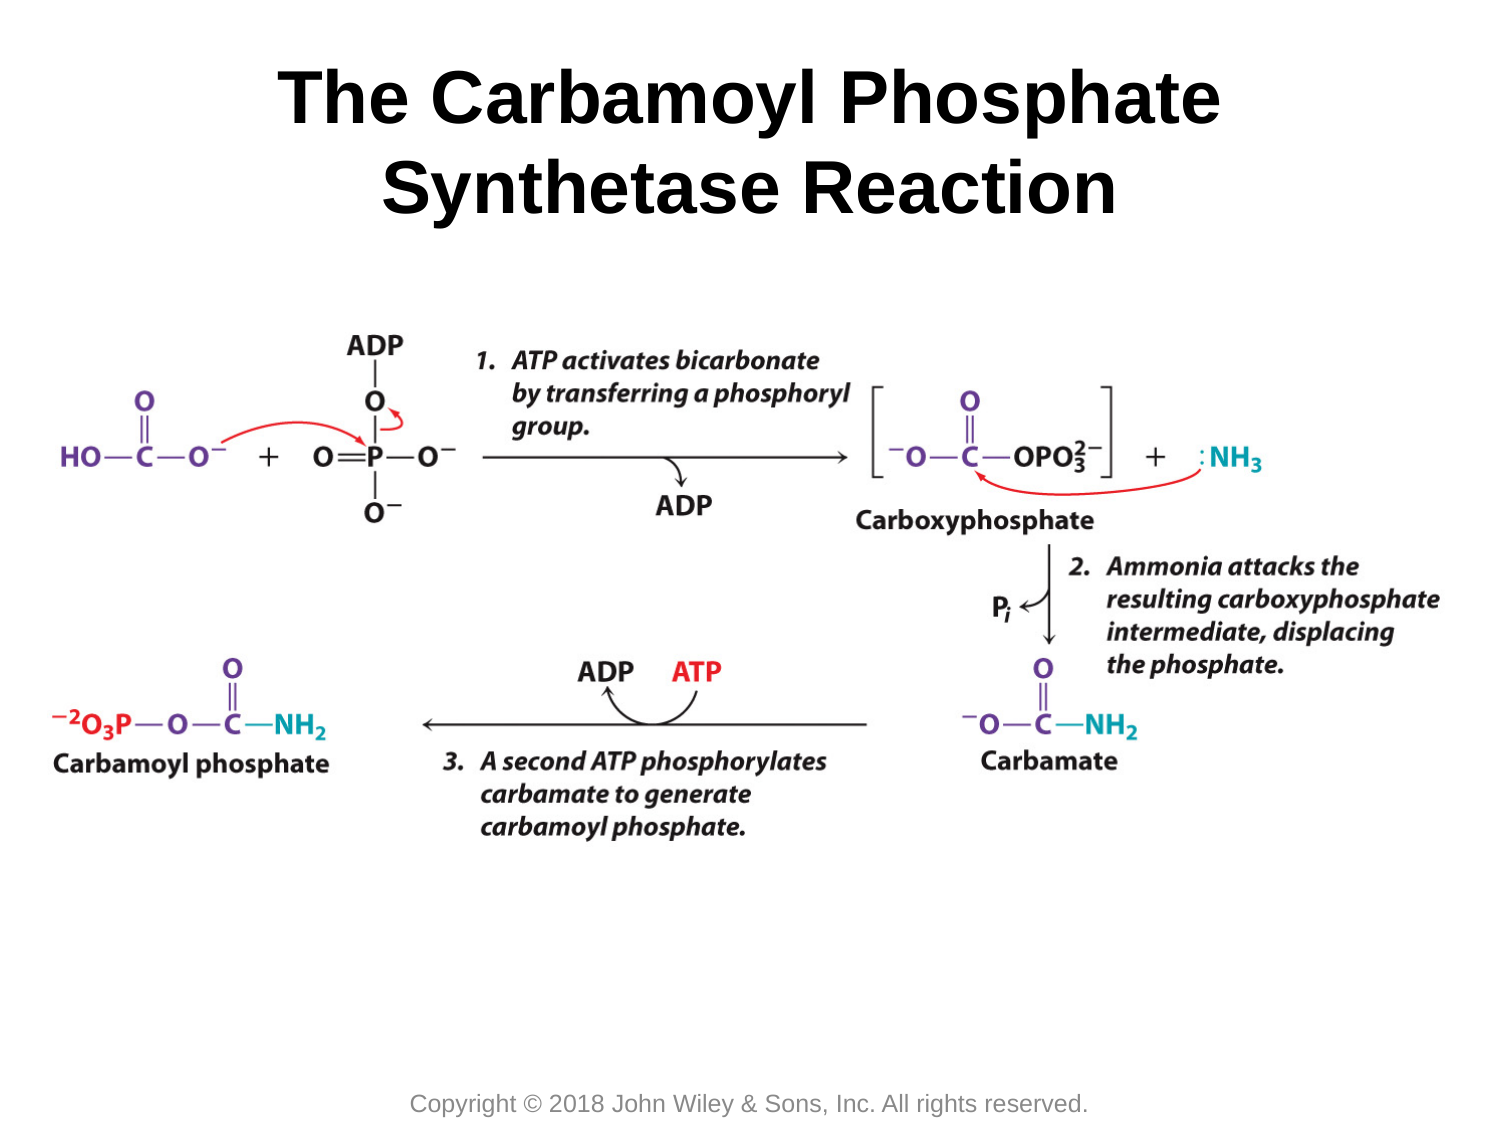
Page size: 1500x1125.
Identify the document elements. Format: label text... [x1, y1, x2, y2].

footer Copyright © 2018 John Wiley & Sons, Inc. All rights reserved. [282, 1065, 1218, 1125]
picture [47, 324, 1453, 852]
title The Carbamoyl Phosphate Synthetase Reaction [75, 45, 1425, 233]
